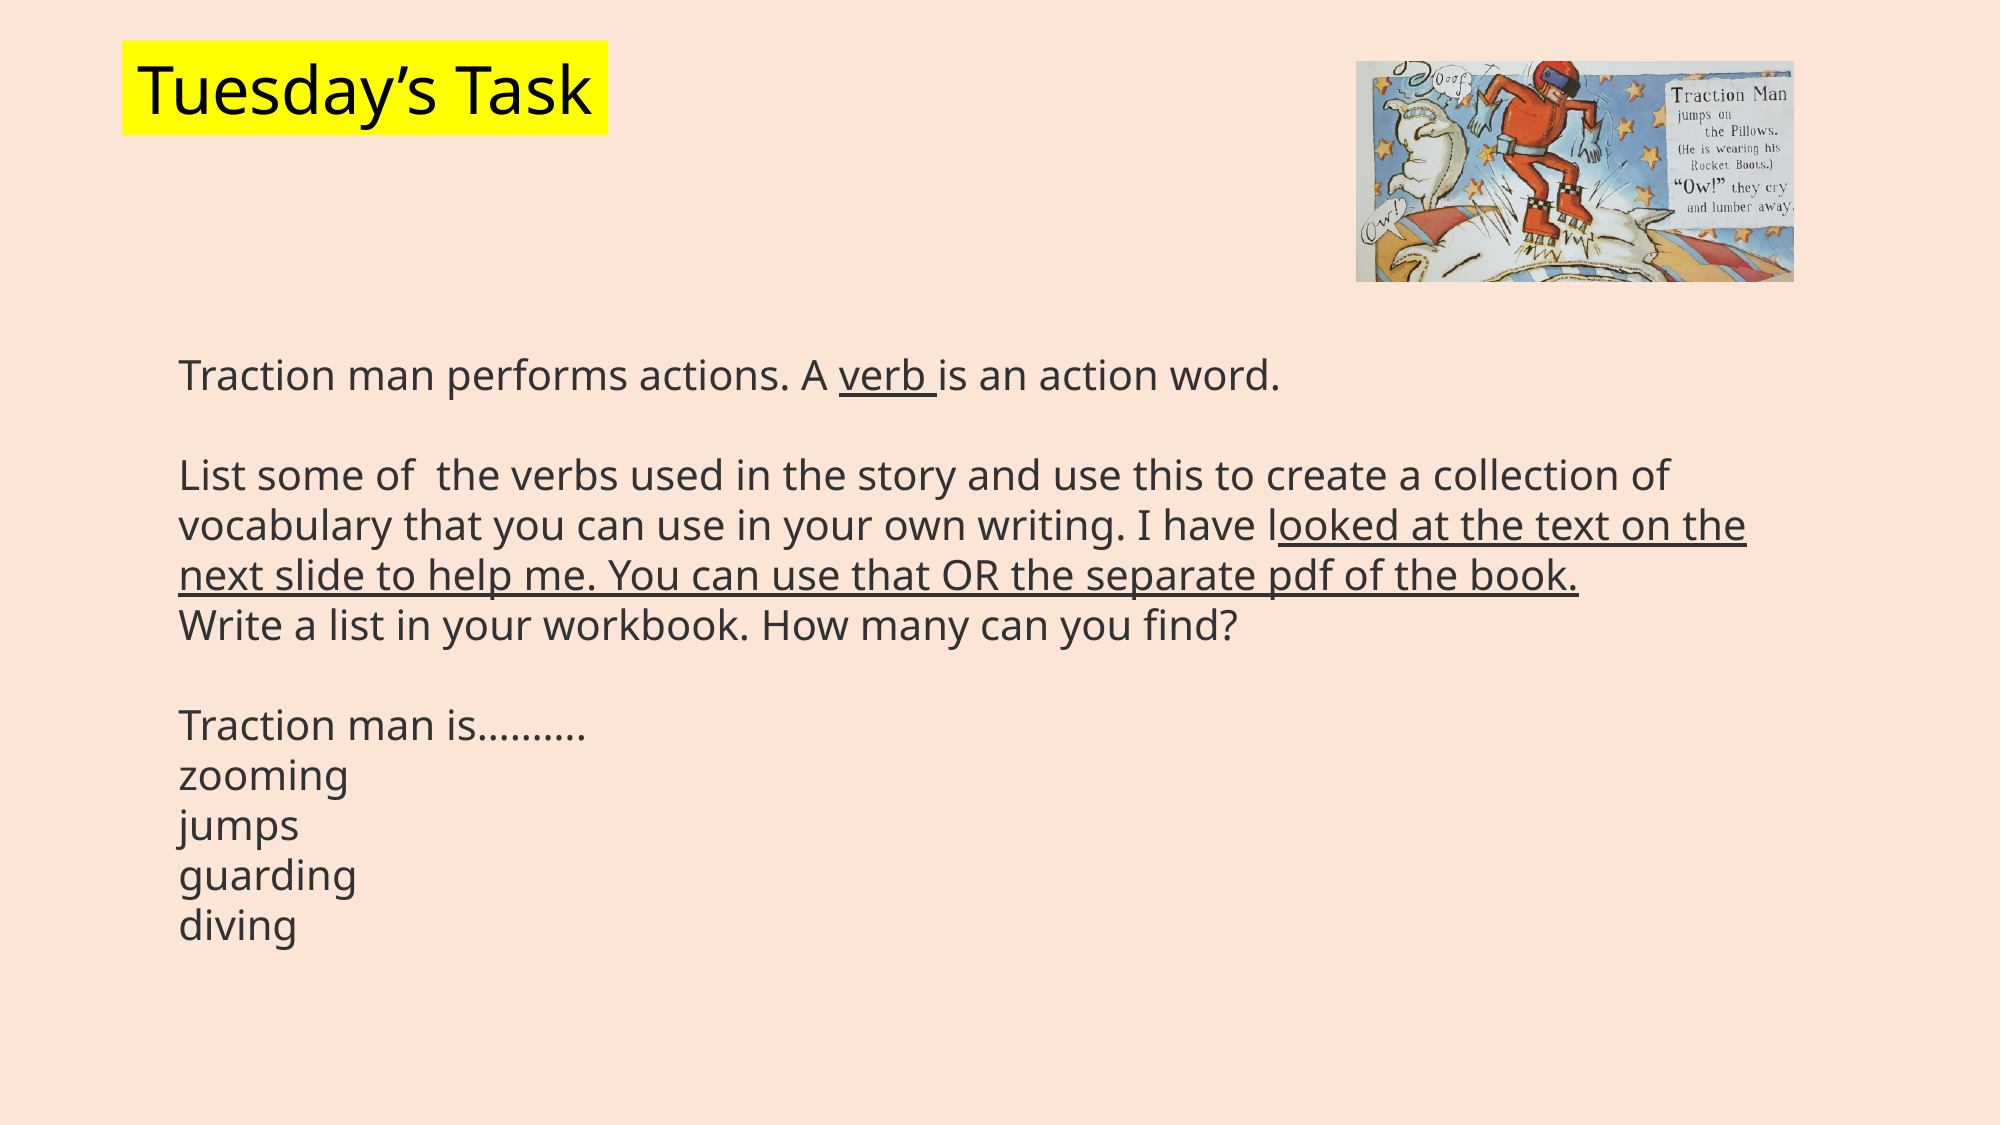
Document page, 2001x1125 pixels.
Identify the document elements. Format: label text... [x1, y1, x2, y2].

picture [1356, 61, 1794, 282]
text_box Tuesday’s Task [122, 40, 609, 136]
text_box Traction man performs actions. A verb is an action word. List some of the verbs used in the story and use this to create a collection of vocabulary that you can use in your own writing. I have looked at the text on the next slide to help me. You can use that OR the separate pdf of the book. Write a list in your workbook. How many can you find? Traction man is………. zooming jumps guarding diving [163, 61, 1794, 1007]
